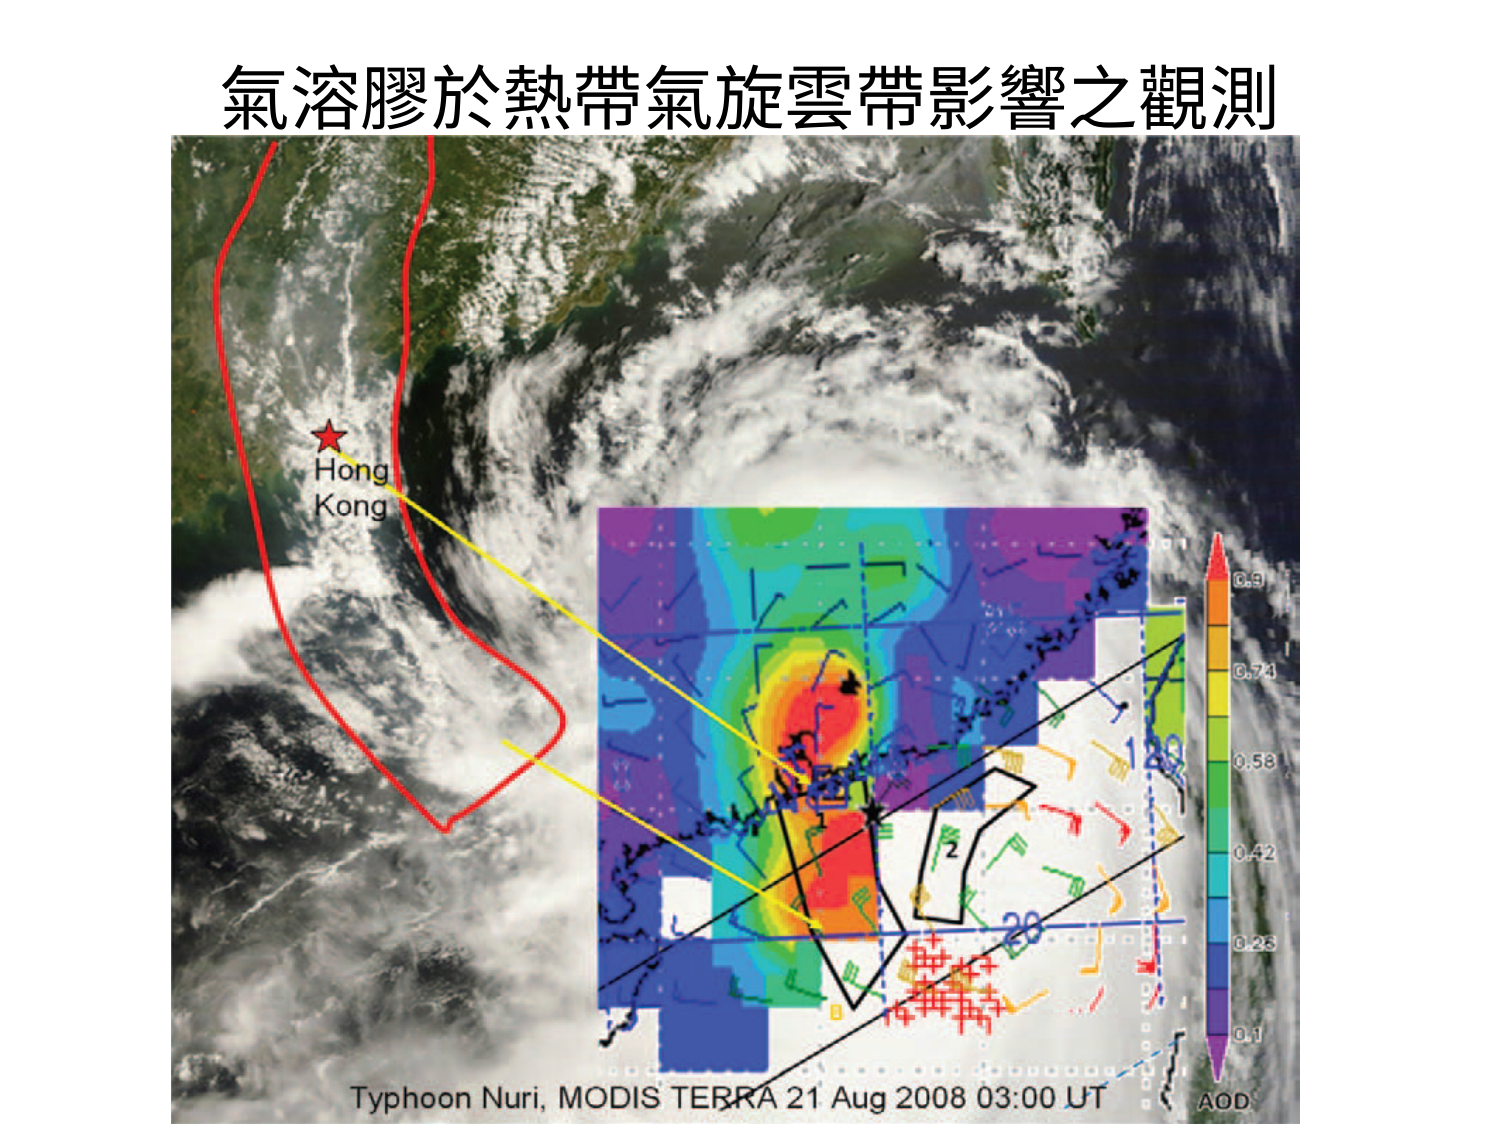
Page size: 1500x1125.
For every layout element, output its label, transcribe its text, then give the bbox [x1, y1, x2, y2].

picture [170, 135, 1300, 1124]
title 氣溶膠於熱帶氣旋雲帶影響之觀測 [75, 45, 1425, 233]
